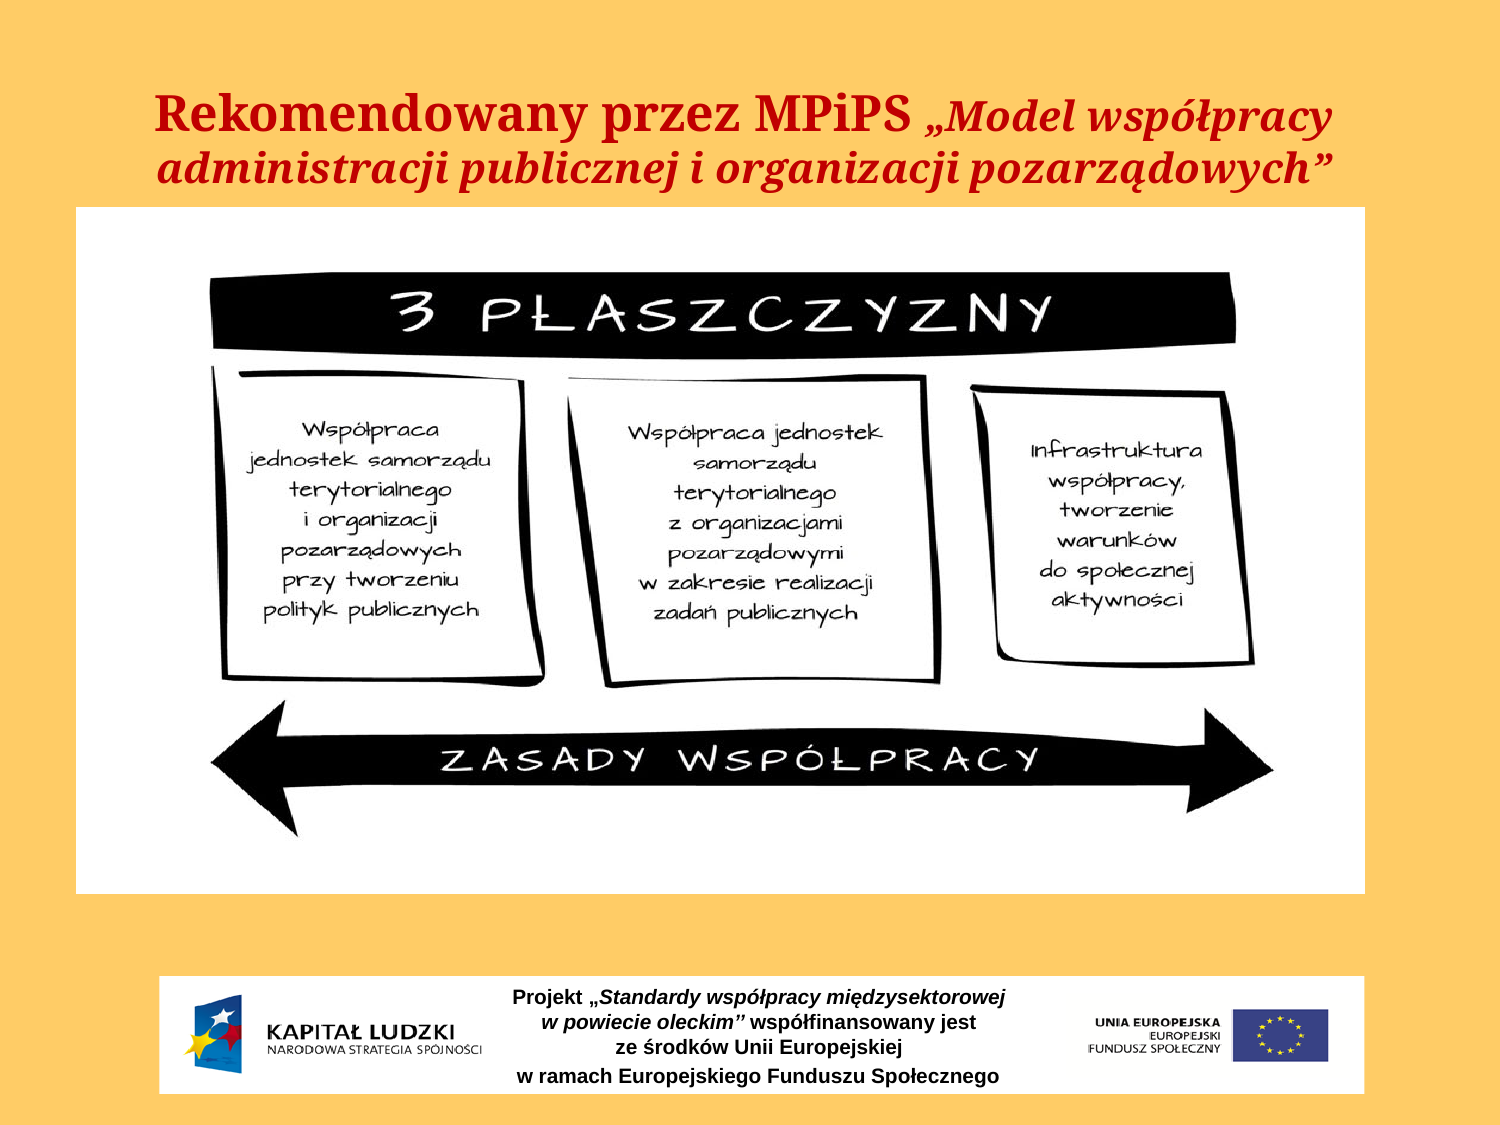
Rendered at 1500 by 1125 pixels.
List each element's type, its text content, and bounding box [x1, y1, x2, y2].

footer Projekt „Standardy współpracy międzysektorowej w powiecie oleckim’’ współfinansowany jest ze środków Unii Europejskiej w ramach Europejskiego Funduszu Społecznego [159, 975, 1365, 1095]
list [76, 207, 1365, 894]
title Rekomendowany przez MPiPS „Model współpracy administracji publicznej i organizacji pozarządowych” [29, 42, 1460, 231]
